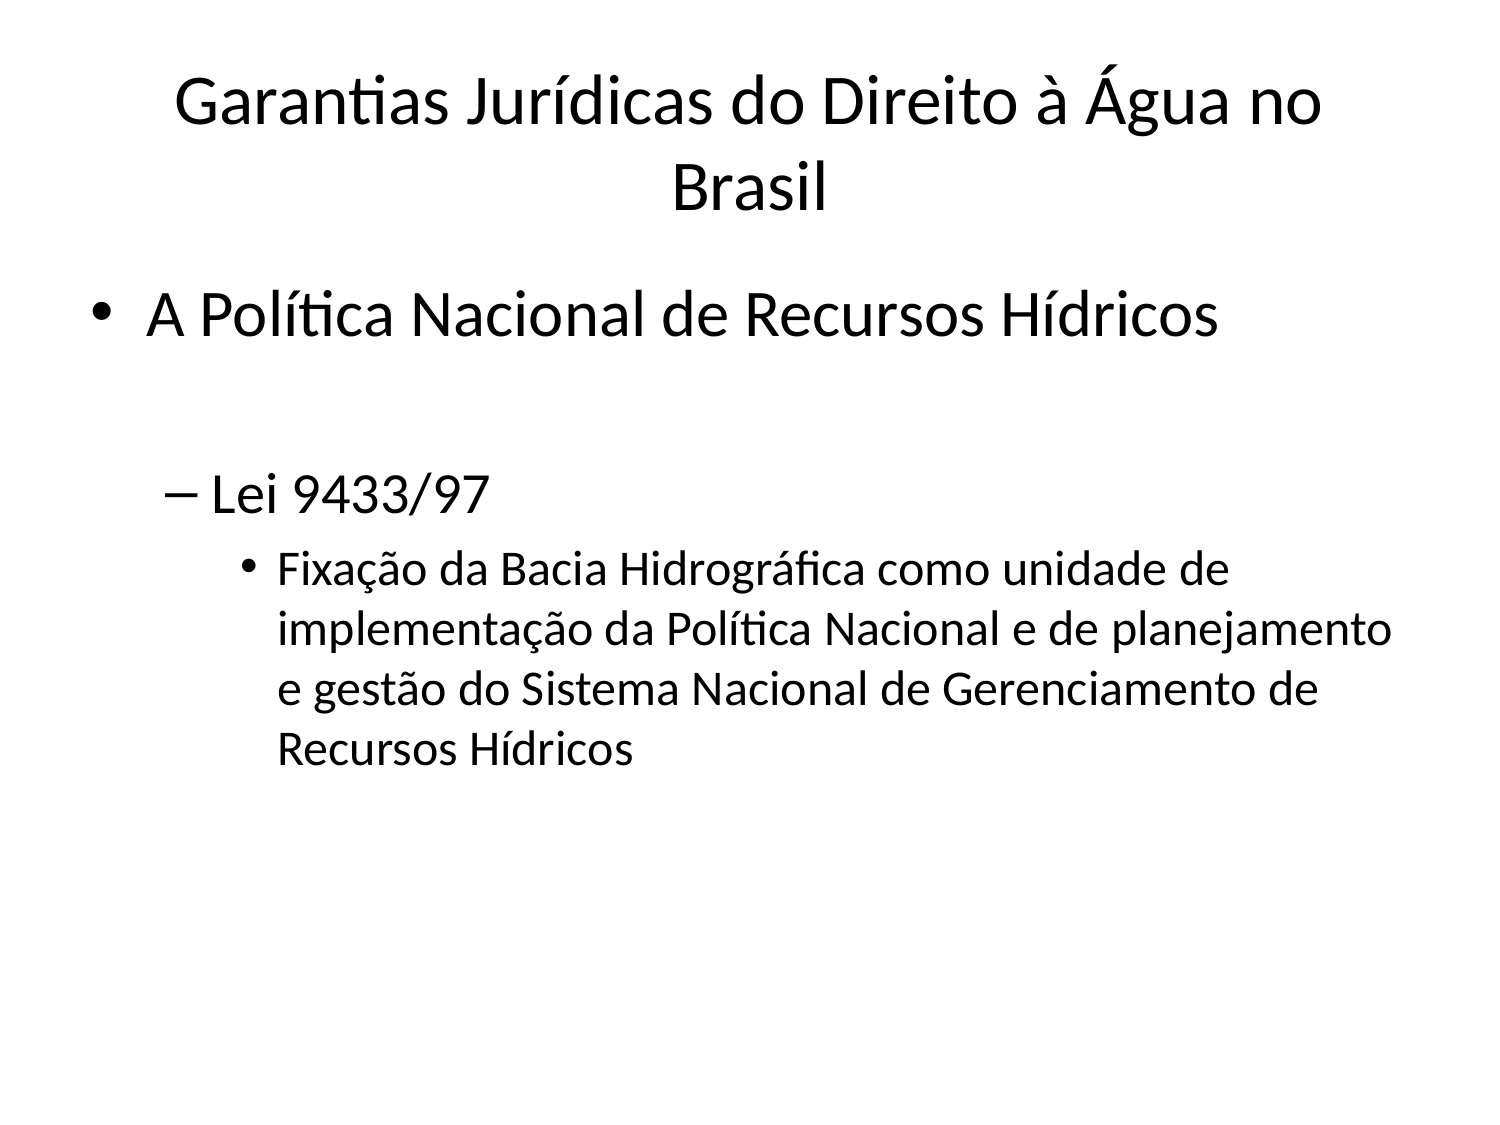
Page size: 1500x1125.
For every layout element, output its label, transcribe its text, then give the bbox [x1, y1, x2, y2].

title Garantias Jurídicas do Direito à Água no Brasil [75, 45, 1425, 233]
list A Política Nacional de Recursos Hídricos Lei 9433/97 Fixação da Bacia Hidrográfica como unidade de implementação da Política Nacional e de planejamento e gestão do Sistema Nacional de Gerenciamento de Recursos Hídricos [75, 262, 1425, 1005]
text_box [500, 371, 730, 634]
